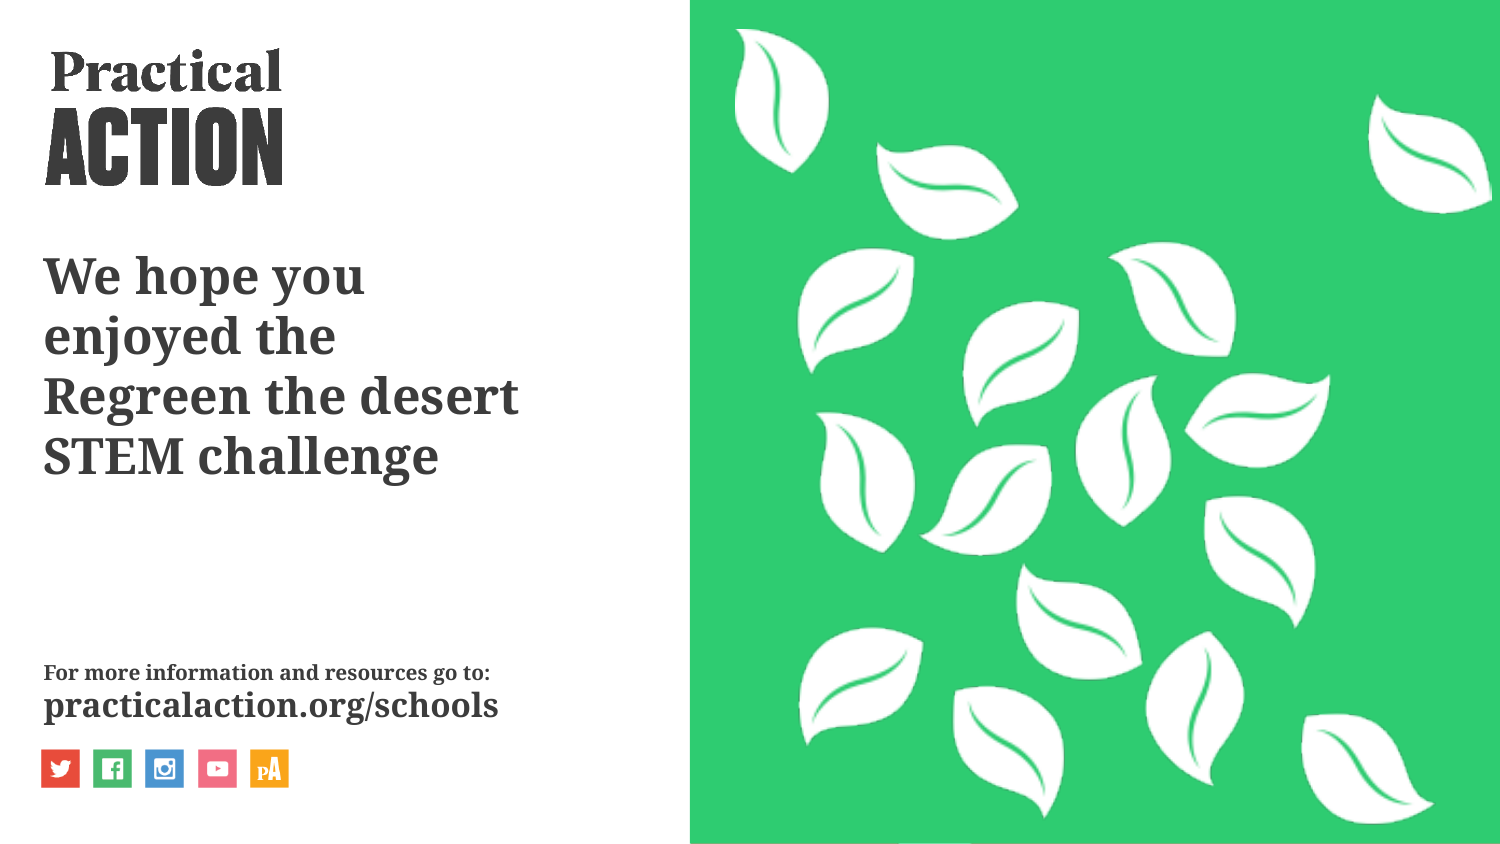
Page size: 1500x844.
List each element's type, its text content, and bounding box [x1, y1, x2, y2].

picture [197, 749, 237, 788]
picture [92, 749, 132, 788]
picture [40, 749, 80, 788]
text_box We hope you enjoyed the Regreen the desert STEM challenge For more information and resources go to: practicalaction.org/schools [43, 244, 567, 725]
picture [250, 749, 289, 788]
picture [145, 749, 184, 788]
picture [690, 0, 1500, 844]
picture [44, 48, 282, 186]
